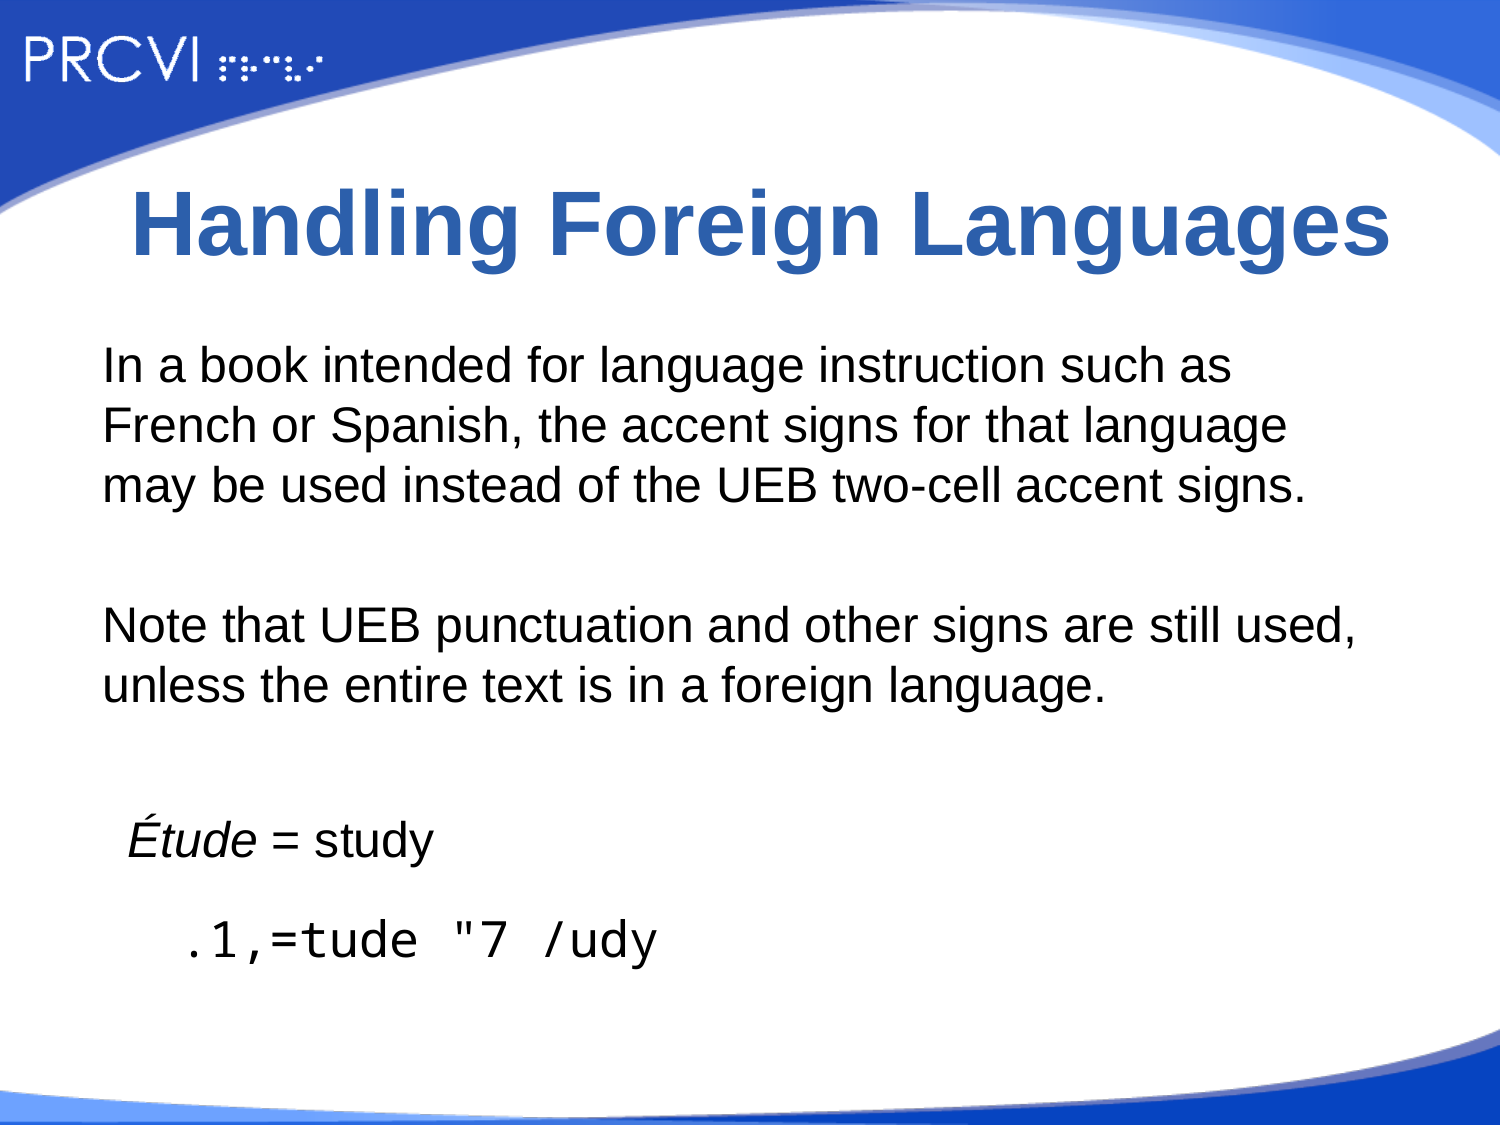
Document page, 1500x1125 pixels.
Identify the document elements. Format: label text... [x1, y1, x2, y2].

list In a book intended for language instruction such as French or Spanish, the accent signs for that language may be used instead of the UEB two-cell accent signs. Note that UEB punctuation and other signs are still used, unless the entire text is in a foreign language. [87, 324, 1388, 651]
picture [0, 0, 1500, 222]
text_box .1,=tude "7 /udy [165, 899, 675, 975]
picture [0, 1019, 1500, 1125]
title Handling Foreign Languages [87, 124, 1438, 313]
text_box Étude = study [112, 800, 1288, 913]
